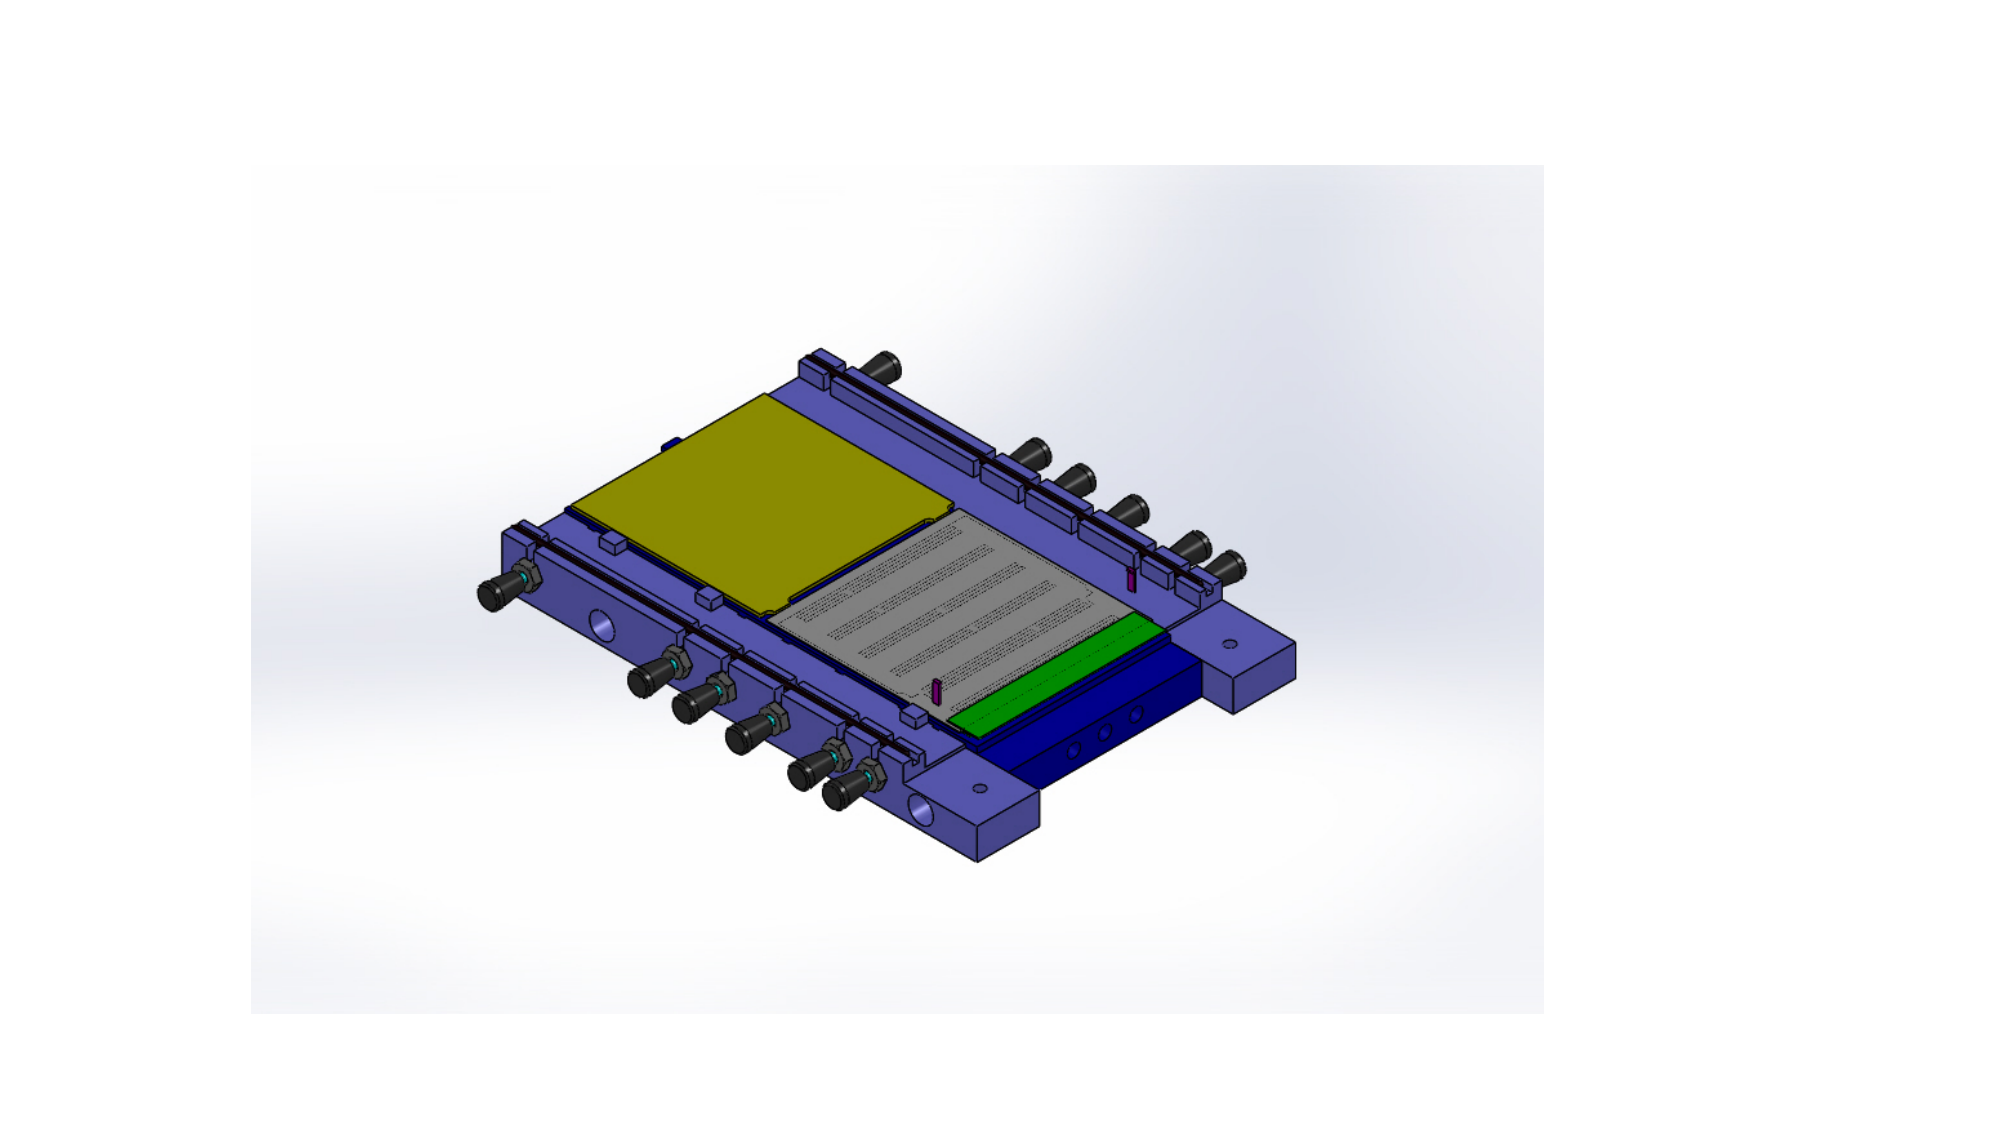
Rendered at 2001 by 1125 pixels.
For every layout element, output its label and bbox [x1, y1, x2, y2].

list [251, 165, 1544, 1014]
